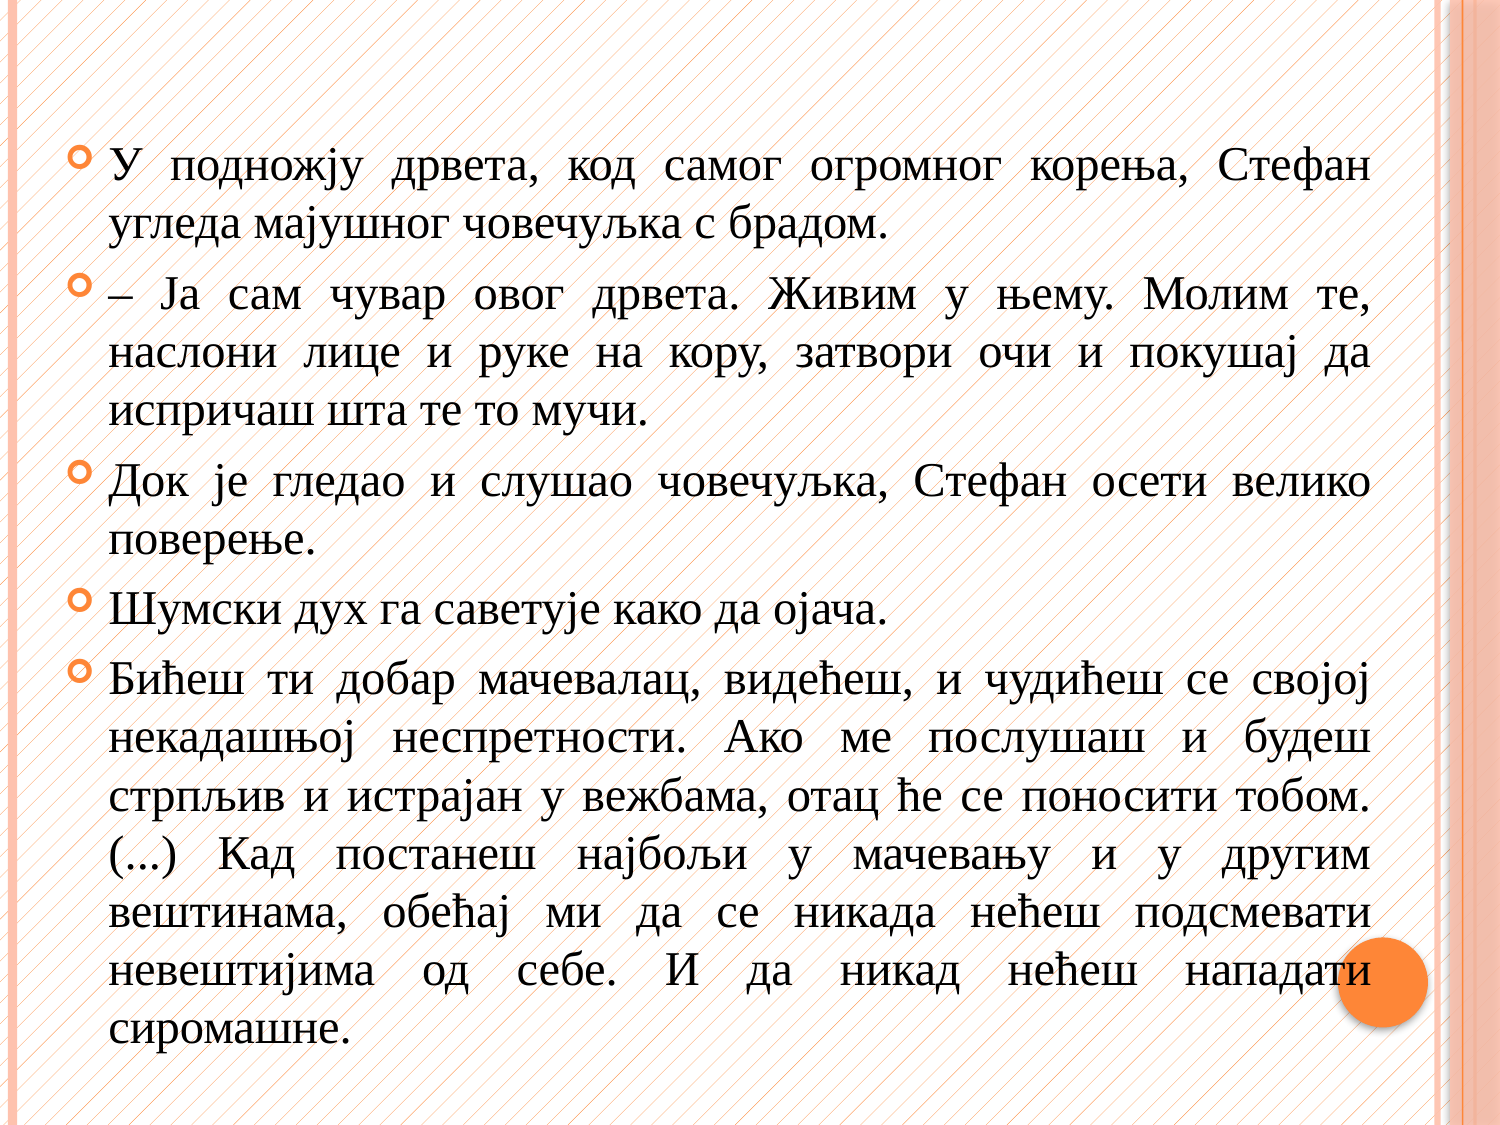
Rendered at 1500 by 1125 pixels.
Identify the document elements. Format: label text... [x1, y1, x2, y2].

list У подножју дрвета, код самог огромног корења, Стефан угледа мајушног човечуљка с брадом. – Ја сам чувар овог дрвета. Живим у њему. Молим те, наслони лице и руке на кору, затвори очи и покушај да испричаш шта те то мучи. Док је гледао и слушао човечуљка, Стефан осети велико поверење. Шумски дух га саветује како да ојача. Бићеш ти добар мачевалац, видећеш, и чудићеш се својој некадашњој неспретности. Ако ме послушаш и будеш стрпљив и истрајан у вежбама, отац ће се поносити тобом. (...) Кад постанеш најбољи у мачевању и у другим вештинама, обећај ми да се никада нећеш подсмевати невештијима од себе. И да никад нећеш нападати сиромашне. [50, 125, 1388, 1062]
